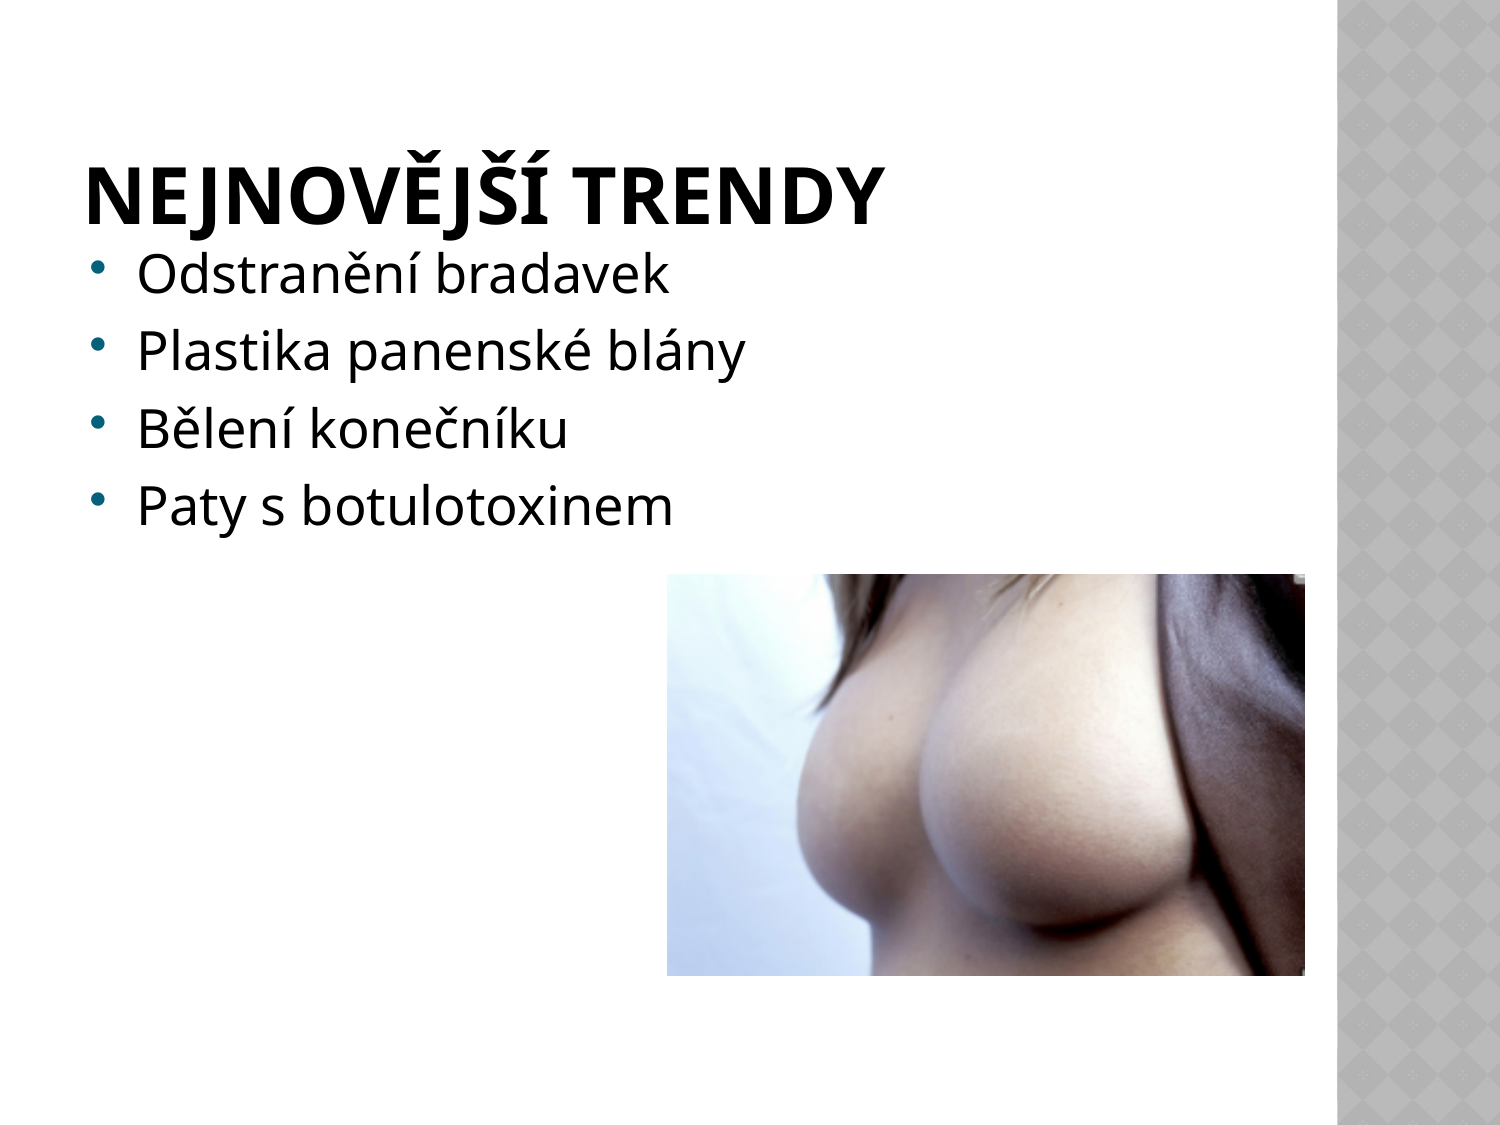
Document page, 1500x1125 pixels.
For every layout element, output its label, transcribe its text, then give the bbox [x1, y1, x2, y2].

title Nejnovější trendy [75, 52, 1263, 240]
picture [667, 574, 1306, 977]
list Odstranění bradavek Plastika panenské blány Bělení konečníku Paty s botulotoxinem [76, 231, 928, 975]
